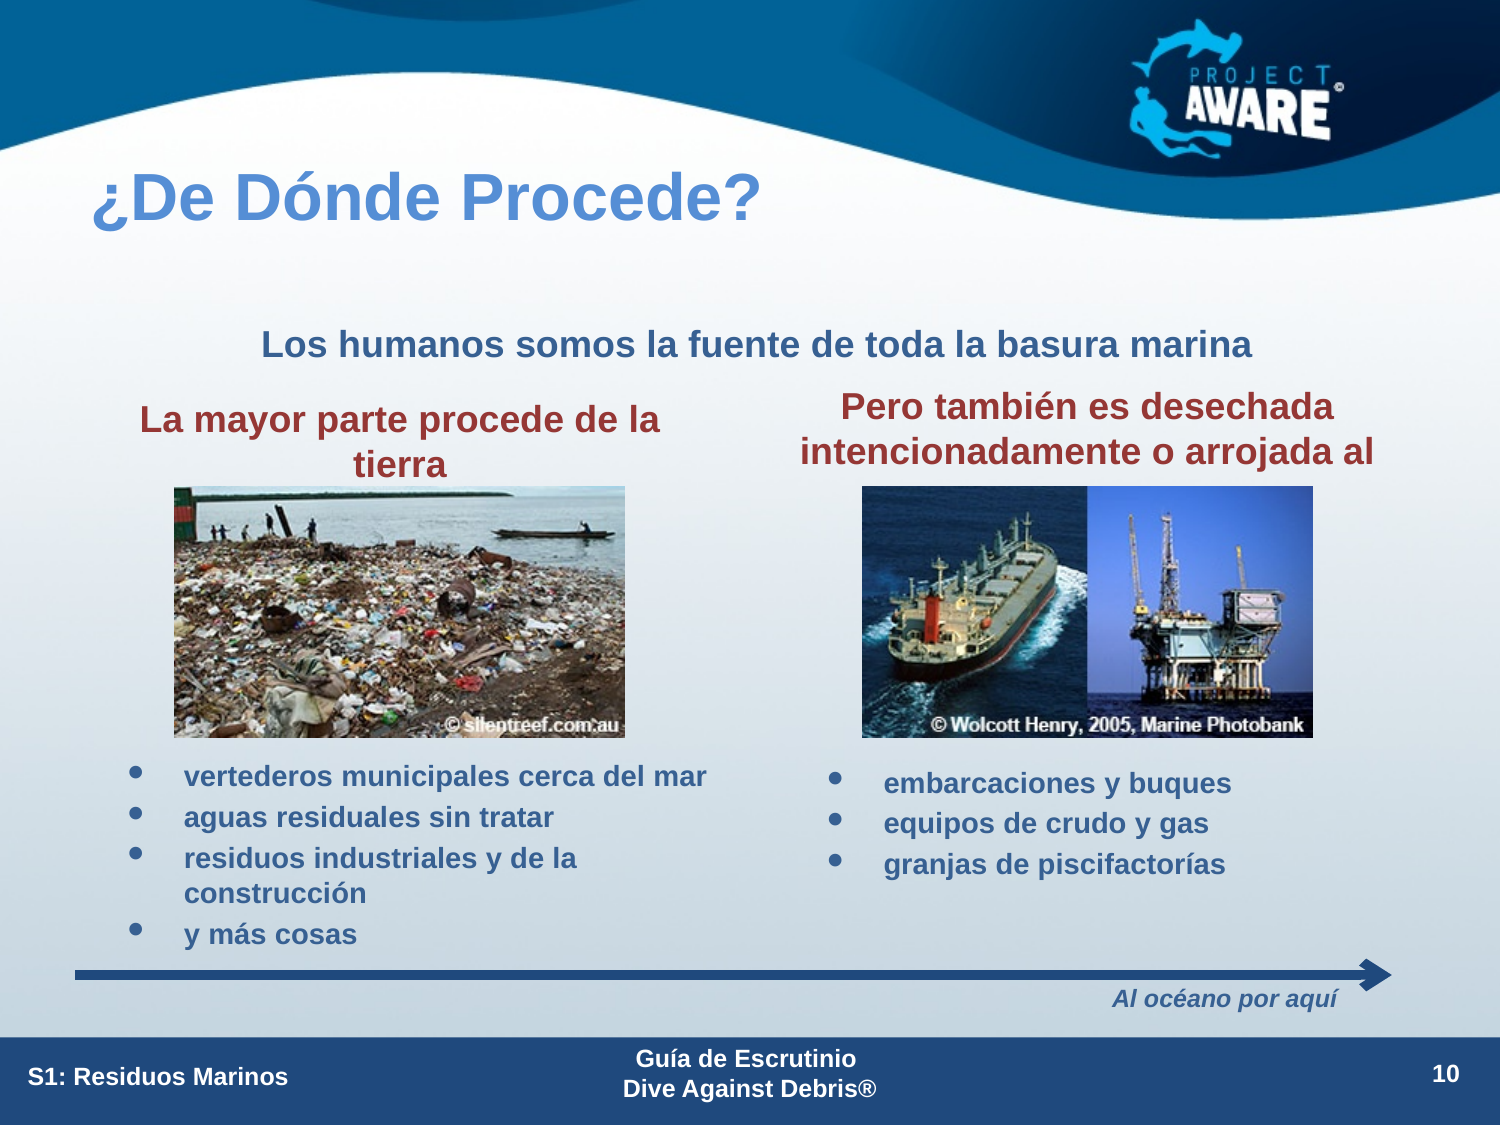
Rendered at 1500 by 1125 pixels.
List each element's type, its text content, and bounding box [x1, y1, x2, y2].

text_box embarcaciones y buques equipos de crudo y gas granjas de piscifactorías [812, 756, 1338, 947]
title ¿De Dónde Procede? [75, 146, 925, 309]
list Los humanos somos la fuente de toda la basura marina [62, 312, 1463, 400]
footer Guía de Escrutinio Dive Against Debris® [587, 1042, 913, 1103]
list vertederos municipales cerca del mar aguas residuales sin tratar residuos industriales y de la construcción y más cosas [112, 750, 738, 974]
picture [0, 0, 1500, 1035]
text_box [0, 1035, 1500, 1125]
slide_number 10 [1312, 1042, 1475, 1103]
text_box Al océano por aquí [999, 975, 1450, 1020]
text_box S1: Residuos Marinos [12, 1052, 450, 1103]
text_box La mayor parte procede de la tierra [99, 400, 700, 493]
text_box Pero también es desechada intencionadamente o arrojada al mar [774, 400, 1400, 525]
